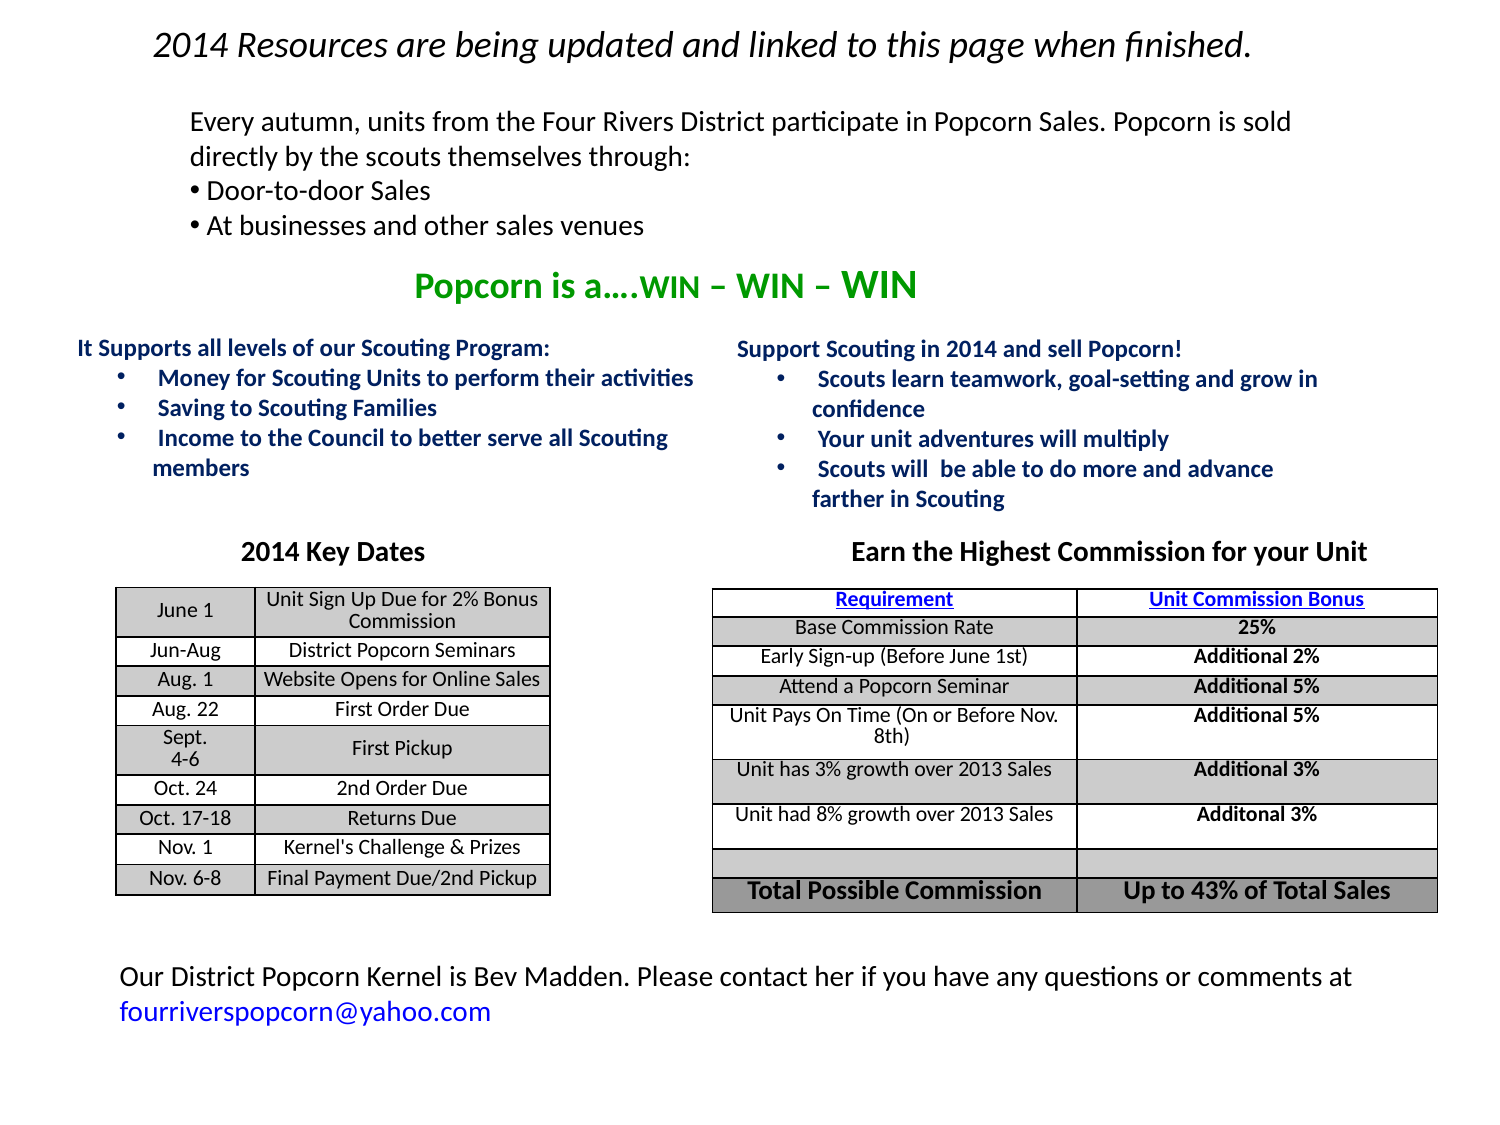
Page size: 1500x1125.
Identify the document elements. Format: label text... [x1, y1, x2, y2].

table_cell [1078, 850, 1437, 877]
table_cell Base Commission Rate [713, 618, 1076, 645]
table_cell Unit Pays On Time (On or Before Nov. 8th) [713, 706, 1076, 759]
text_box 2014 Key Dates [226, 532, 441, 575]
table_header Unit Commission Bonus [1078, 590, 1437, 616]
table_cell Returns Due [256, 806, 549, 833]
text_box Earn the Highest Commission for your Unit [836, 531, 1384, 575]
table_cell Additional 2% [1078, 647, 1437, 675]
table_cell First Order Due [256, 697, 549, 725]
table_cell 25% [1078, 618, 1437, 645]
table_cell Unit has 3% growth over 2013 Sales [713, 760, 1076, 803]
table_cell Additional 5% [1078, 677, 1437, 704]
table_cell Additonal 3% [1078, 805, 1437, 848]
table_cell Unit had 8% growth over 2013 Sales [713, 805, 1076, 848]
table_cell Attend a Popcorn Seminar [713, 677, 1076, 704]
table_cell Nov. 1 [117, 835, 254, 864]
table_cell Oct. 24 [117, 776, 254, 804]
table_cell Website Opens for Online Sales [256, 667, 549, 695]
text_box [62, 12, 1388, 523]
table_header Requirement [713, 590, 1076, 616]
table_header Unit Sign Up Due for 2% Bonus Commission [256, 588, 549, 636]
table_cell 2nd Order Due [256, 776, 549, 804]
table_cell Final Payment Due/2nd Pickup [256, 865, 549, 894]
table_cell Aug. 22 [117, 697, 254, 725]
table_cell Kernel's Challenge & Prizes [256, 835, 549, 864]
text_box Our District Popcorn Kernel is Bev Madden. Please contact her if you have any questions or comments at fourriverspopcorn@yahoo.com [104, 949, 1393, 1035]
table_cell Early Sign-up (Before June 1st) [713, 647, 1076, 675]
table_cell Oct. 17-18 [117, 806, 254, 833]
table_cell District Popcorn Seminars [256, 638, 549, 665]
table_cell Up to 43% of Total Sales [1078, 879, 1437, 912]
table_cell Jun-Aug [117, 638, 254, 665]
table_cell Additional 3% [1078, 760, 1437, 803]
table_cell Total Possible Commission [713, 879, 1076, 912]
table_cell First Pickup [256, 726, 549, 774]
table_cell Nov. 6-8 [117, 865, 254, 894]
table_cell [713, 850, 1076, 877]
table_cell Aug. 1 [117, 667, 254, 695]
table_cell Additional 5% [1078, 706, 1437, 759]
table_header June 1 [117, 588, 254, 636]
table_cell Sept. 4-6 [117, 726, 254, 774]
